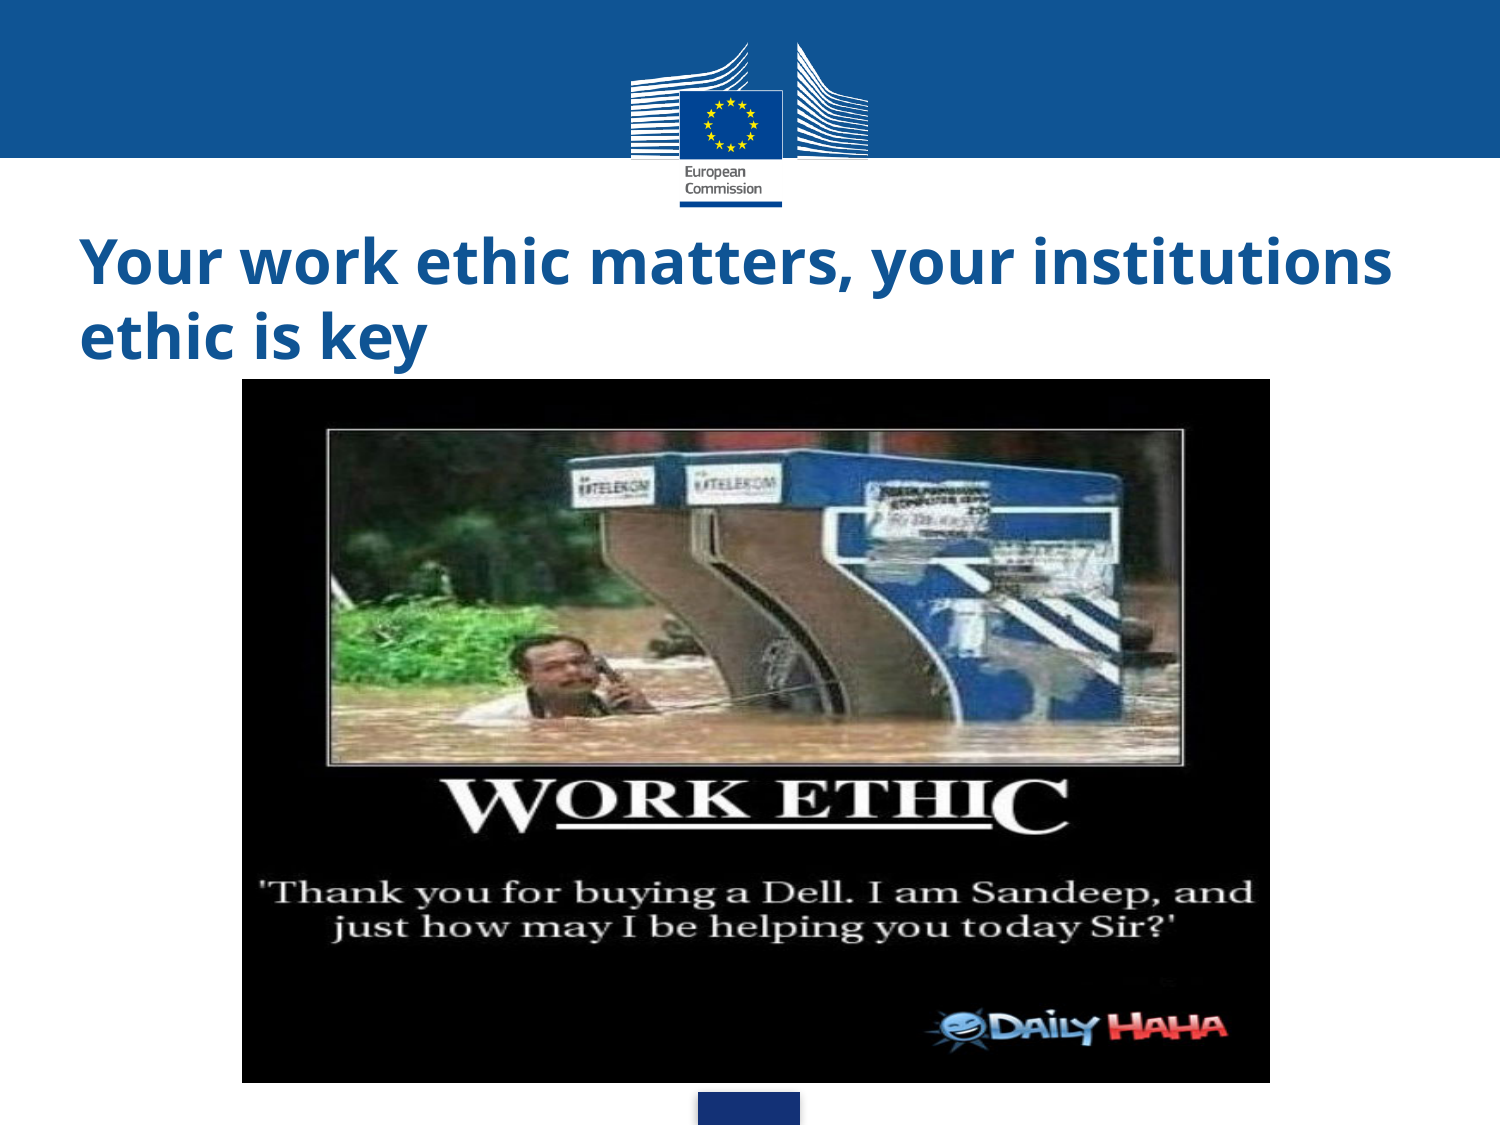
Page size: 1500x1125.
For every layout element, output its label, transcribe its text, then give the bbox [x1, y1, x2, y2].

picture [631, 42, 868, 208]
title Your work ethic matters, your institutions ethic is key [64, 214, 1415, 380]
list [241, 378, 1270, 1083]
